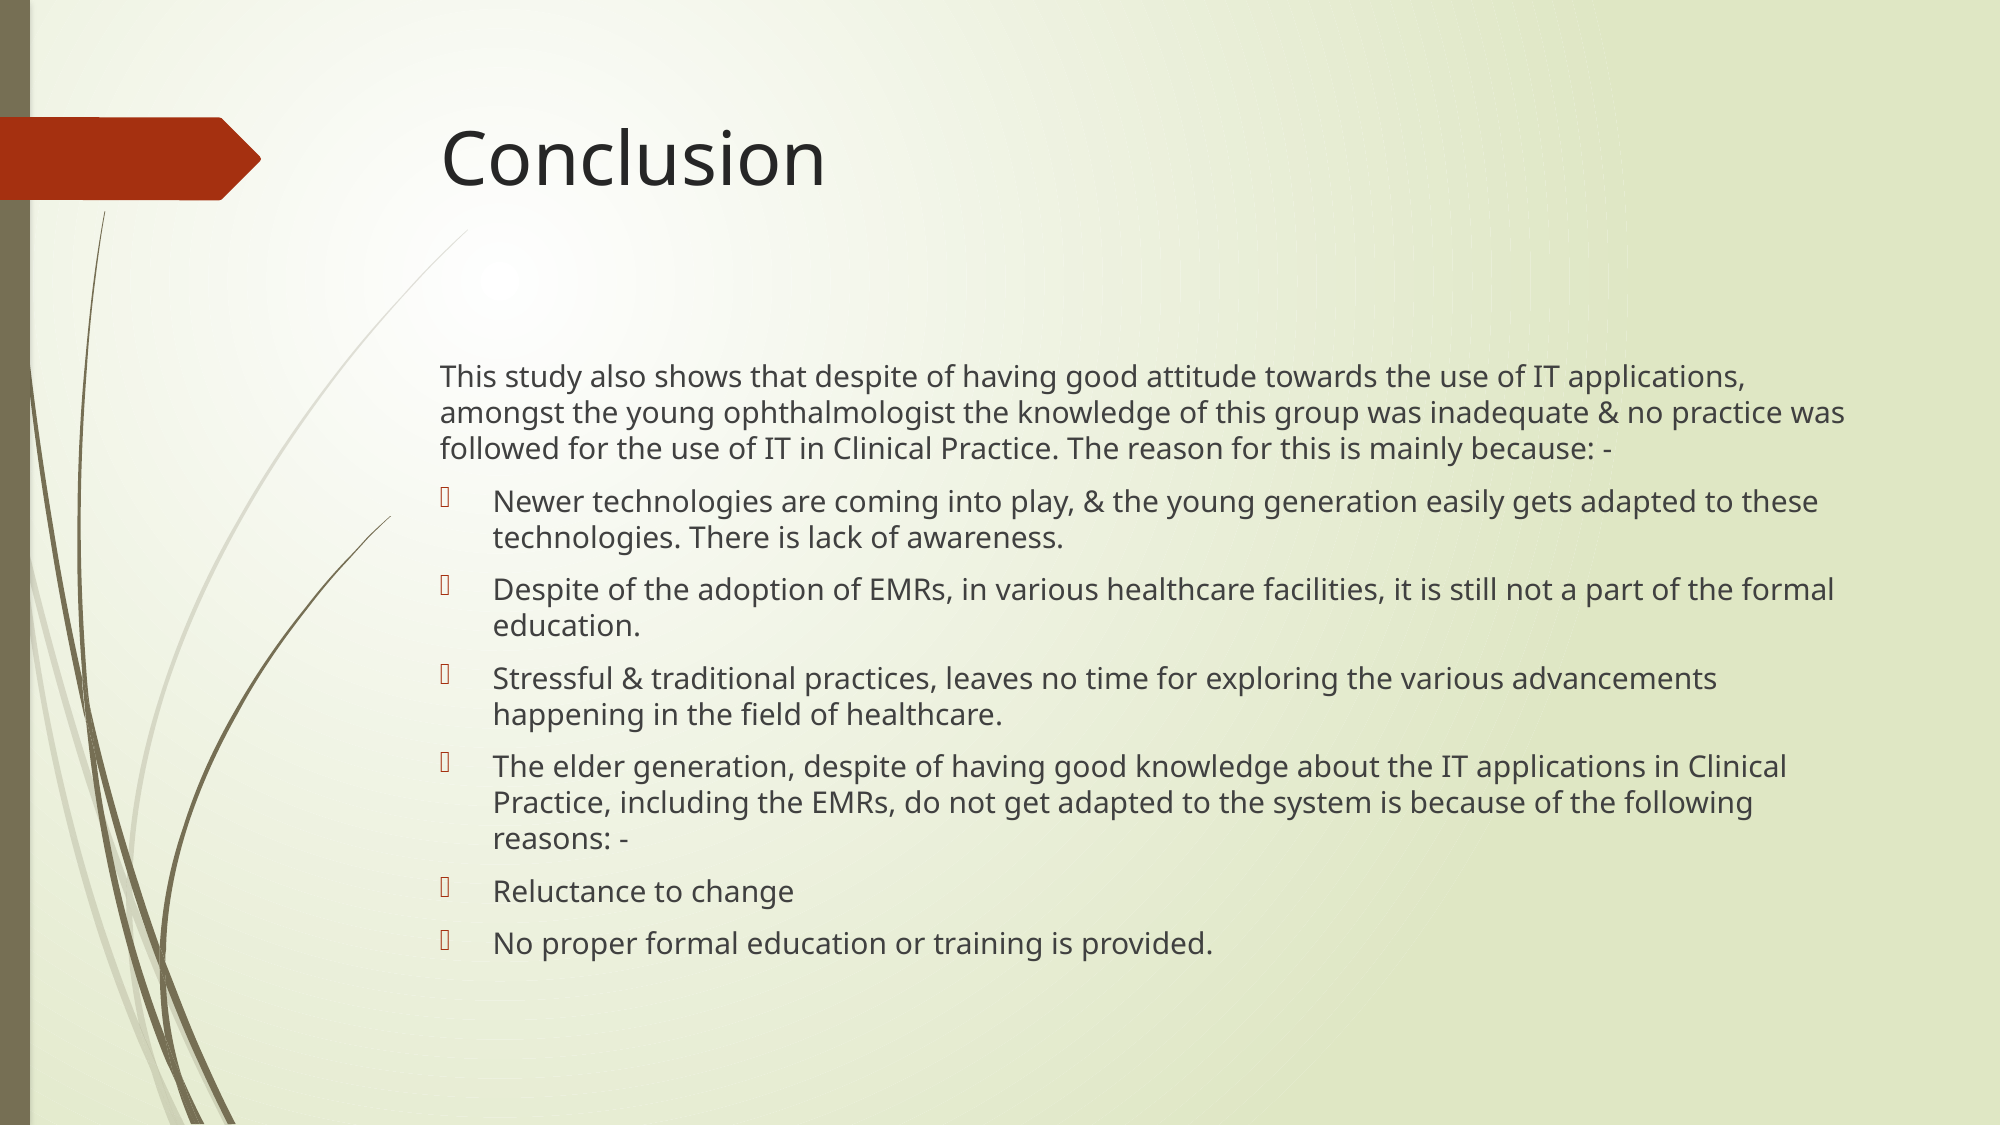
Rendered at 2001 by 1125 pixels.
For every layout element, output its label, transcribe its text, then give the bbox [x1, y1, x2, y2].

list This study also shows that despite of having good attitude towards the use of IT applications, amongst the young ophthalmologist the knowledge of this group was inadequate & no practice was followed for the use of IT in Clinical Practice. The reason for this is mainly because: - Newer technologies are coming into play, & the young generation easily gets adapted to these technologies. There is lack of awareness. Despite of the adoption of EMRs, in various healthcare facilities, it is still not a part of the formal education. Stressful & traditional practices, leaves no time for exploring the various advancements happening in the field of healthcare. The elder generation, despite of having good knowledge about the IT applications in Clinical Practice, including the EMRs, do not get adapted to the system is because of the following reasons: - Reluctance to change No proper formal education or training is provided. [424, 350, 1888, 970]
title Conclusion [425, 102, 1888, 313]
